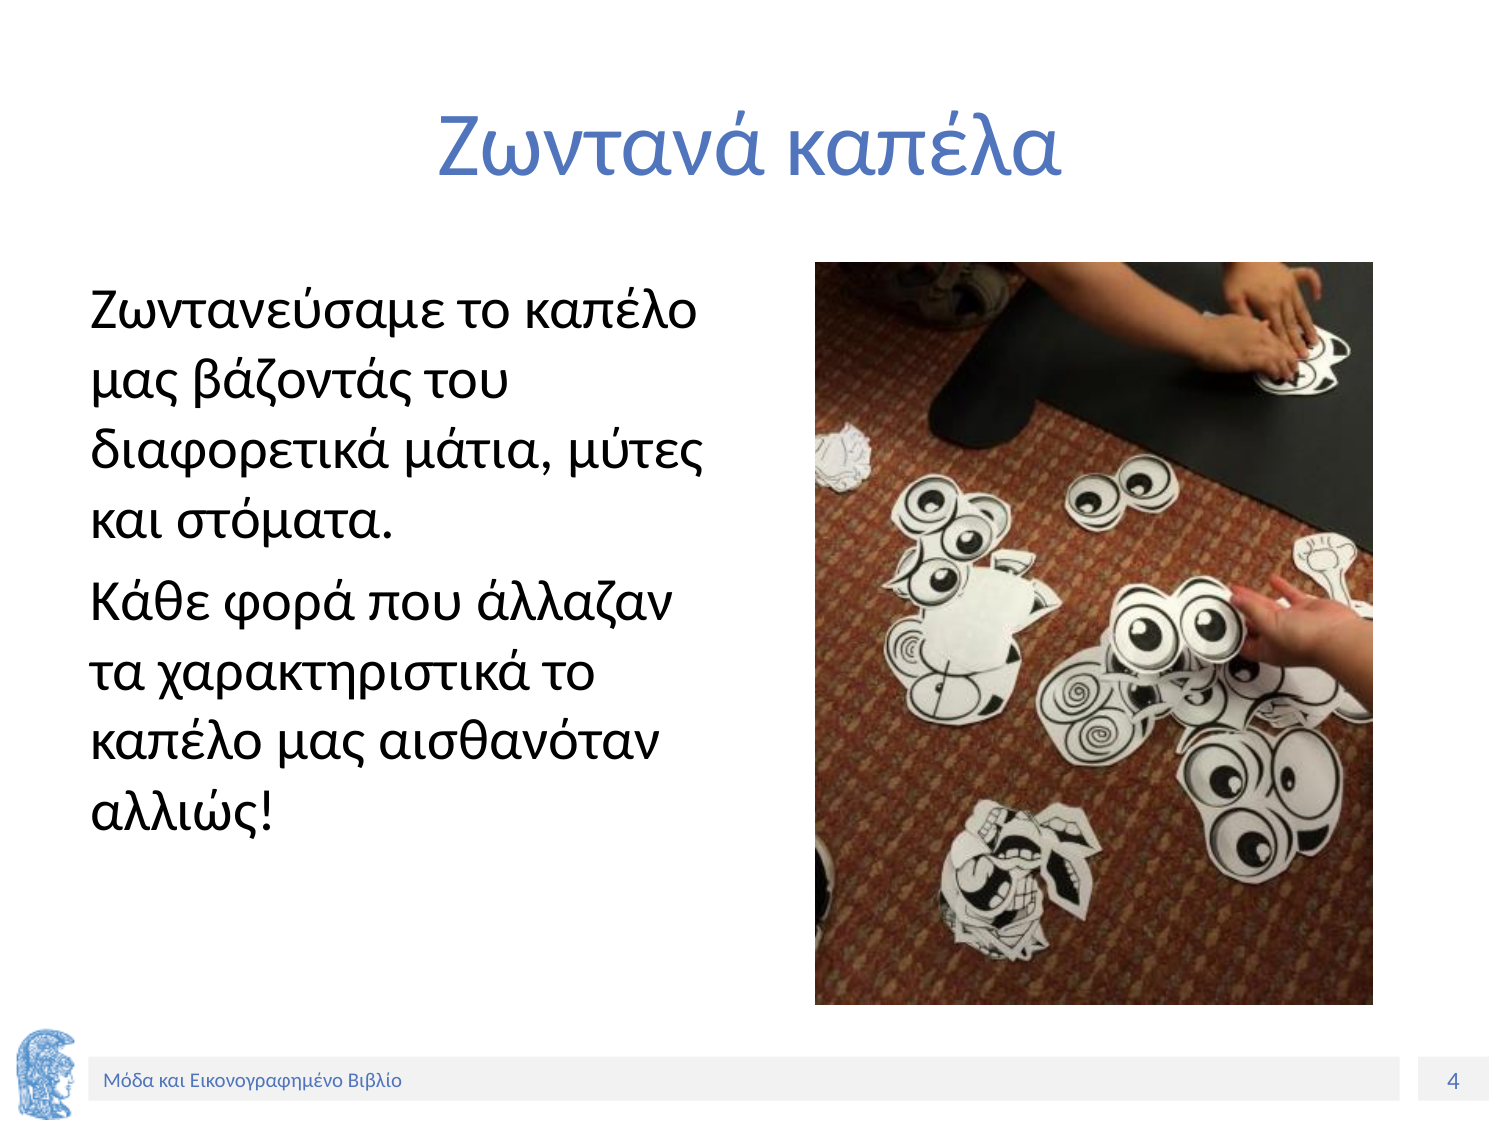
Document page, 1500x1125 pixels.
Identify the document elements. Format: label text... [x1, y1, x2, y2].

title Ζωντανά καπέλα [75, 45, 1425, 233]
picture [9, 1026, 81, 1120]
list Ζωντανεύσαμε το καπέλο μας βάζοντάς του διαφορετικά μάτια, μύτες και στόματα. Κάθε φορά που άλλαζαν τα χαρακτηριστικά το καπέλο μας αισθανόταν αλλιώς! [75, 262, 738, 1005]
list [815, 262, 1373, 1006]
